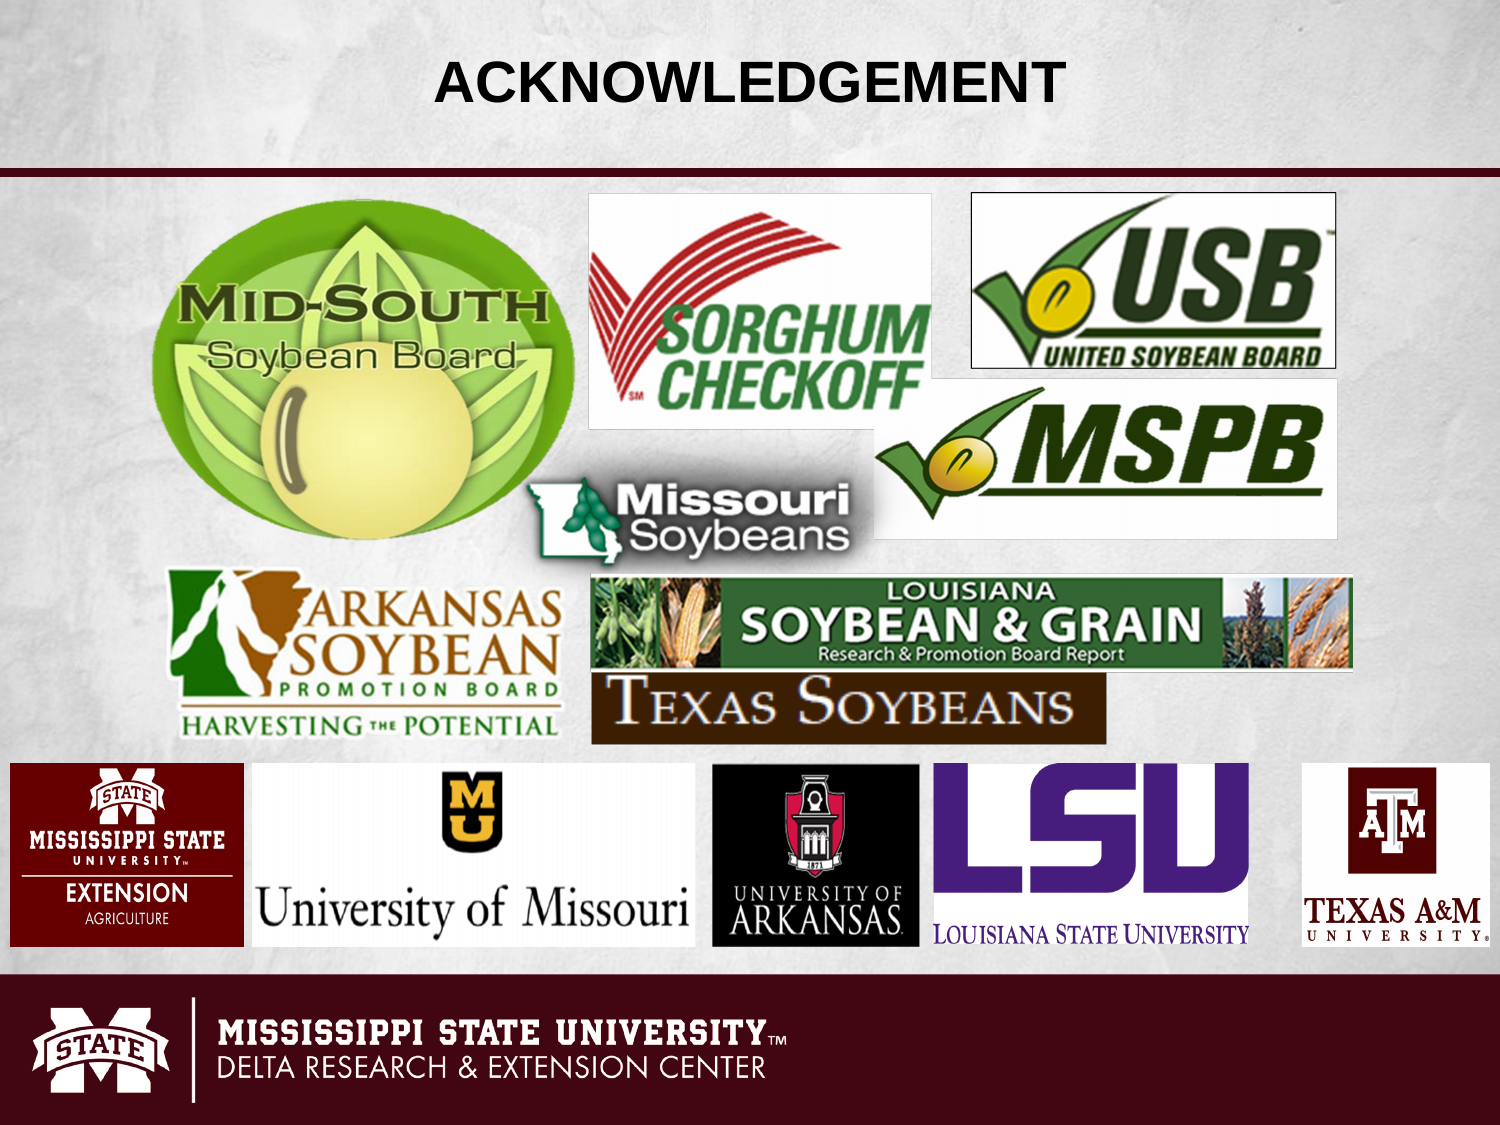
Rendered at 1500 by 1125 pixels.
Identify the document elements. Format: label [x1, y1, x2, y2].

list [147, 192, 1353, 748]
table_cell [0, 177, 1500, 974]
picture [4, 974, 805, 1125]
text_box [0, 0, 1500, 177]
text_box [10, 763, 1490, 947]
